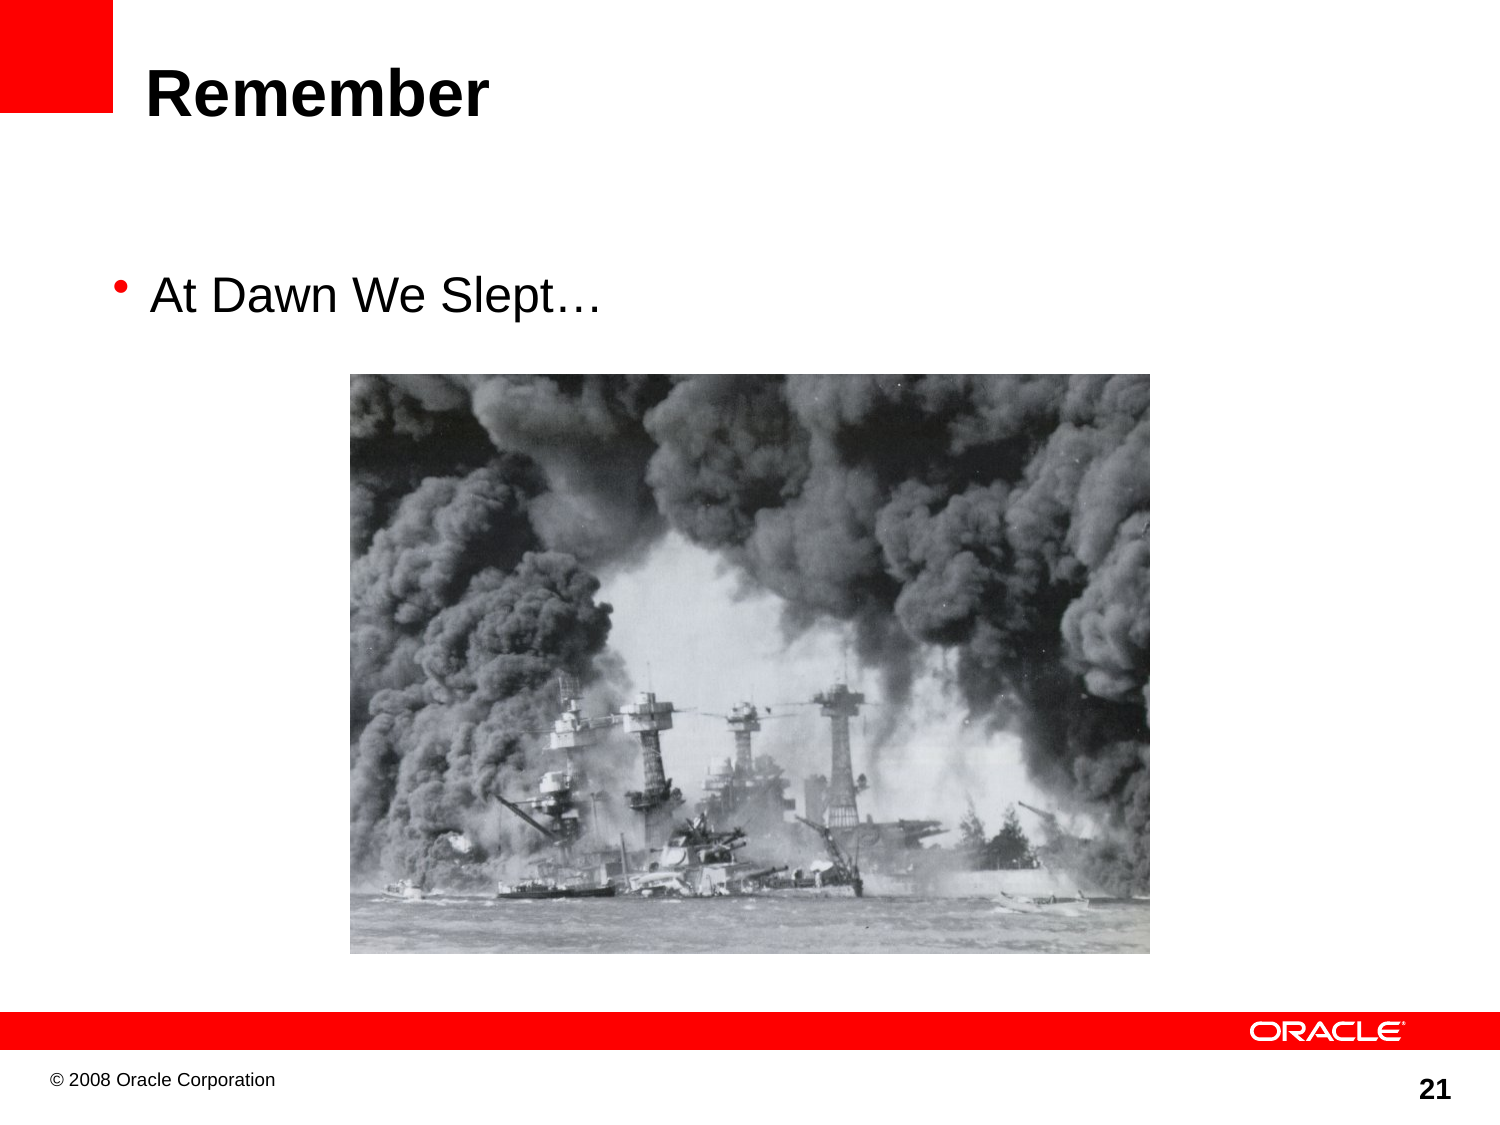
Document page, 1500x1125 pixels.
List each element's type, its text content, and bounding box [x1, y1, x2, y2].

picture [349, 374, 1151, 954]
picture [0, 0, 113, 113]
list At Dawn We Slept… [112, 262, 1350, 415]
picture [0, 1012, 1500, 1050]
title Remember [145, 49, 1390, 205]
footer 21 [24, 1074, 1476, 1101]
